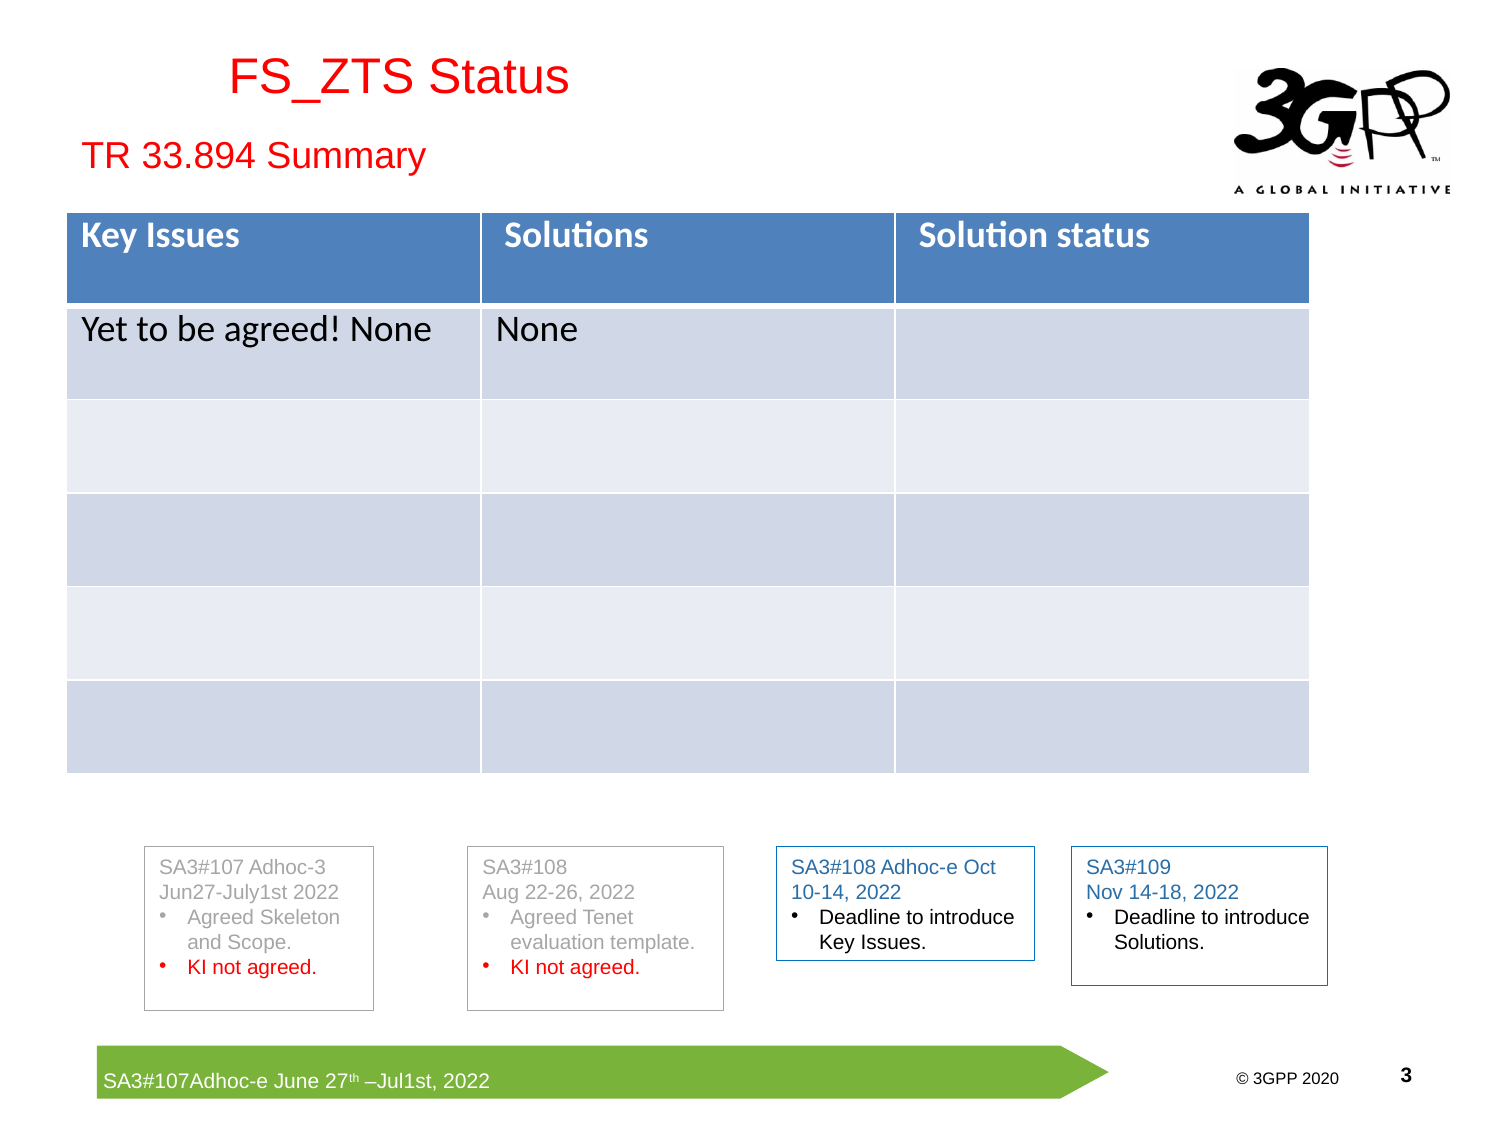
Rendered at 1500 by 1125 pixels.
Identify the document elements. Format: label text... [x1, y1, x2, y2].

text_box FS_ZTS Status [213, 36, 1234, 112]
table_cell [67, 681, 480, 773]
text_box TR 33.894 Summary [66, 123, 889, 184]
text_box SA3#109 Nov 14-18, 2022 Deadline to introduce Solutions. [1071, 846, 1328, 986]
table_cell [896, 309, 1309, 399]
table_cell [67, 400, 480, 492]
table_cell Yet to be agreed! None [67, 309, 480, 399]
table_cell [896, 400, 1309, 492]
table_cell [896, 681, 1309, 773]
table_header Solutions [482, 213, 894, 303]
picture [1234, 68, 1450, 194]
table_cell [482, 681, 894, 773]
text_box SA3#108 Aug 22-26, 2022 Agreed Tenet evaluation template. KI not agreed. [467, 845, 724, 1011]
table_header Solution status [896, 213, 1309, 303]
table_cell [482, 400, 894, 492]
text_box SA3#108 Adhoc-e Oct 10-14, 2022 Deadline to introduce Key Issues. [776, 845, 1035, 961]
text_box SA3#107 Adhoc-3 Jun27-July1st 2022 Agreed Skeleton and Scope. KI not agreed. [144, 845, 374, 1011]
table_cell [67, 587, 480, 679]
table_cell [896, 587, 1309, 679]
table_cell None [482, 309, 894, 399]
table_cell [67, 494, 480, 586]
table_cell [482, 494, 894, 586]
table_cell [482, 587, 894, 679]
table_cell [896, 494, 1309, 586]
table_header Key Issues [67, 213, 480, 303]
